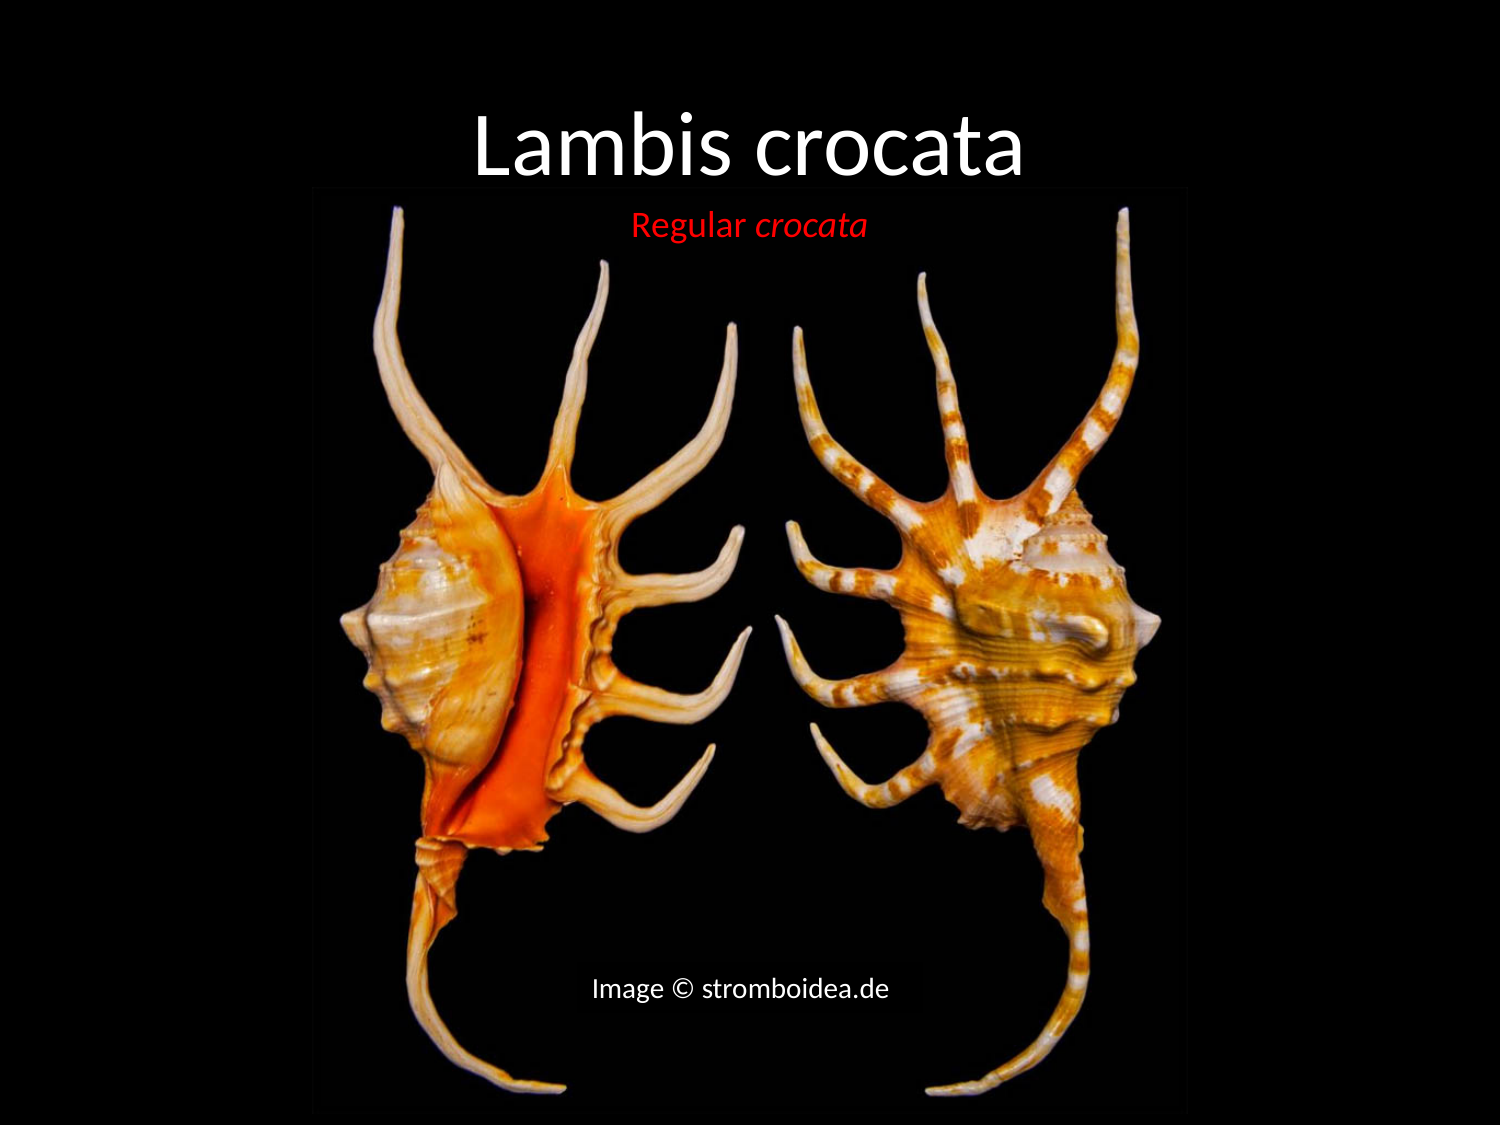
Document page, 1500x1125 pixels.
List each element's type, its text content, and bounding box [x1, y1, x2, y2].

picture [312, 187, 1188, 1115]
title Lambis crocata [75, 45, 1425, 233]
